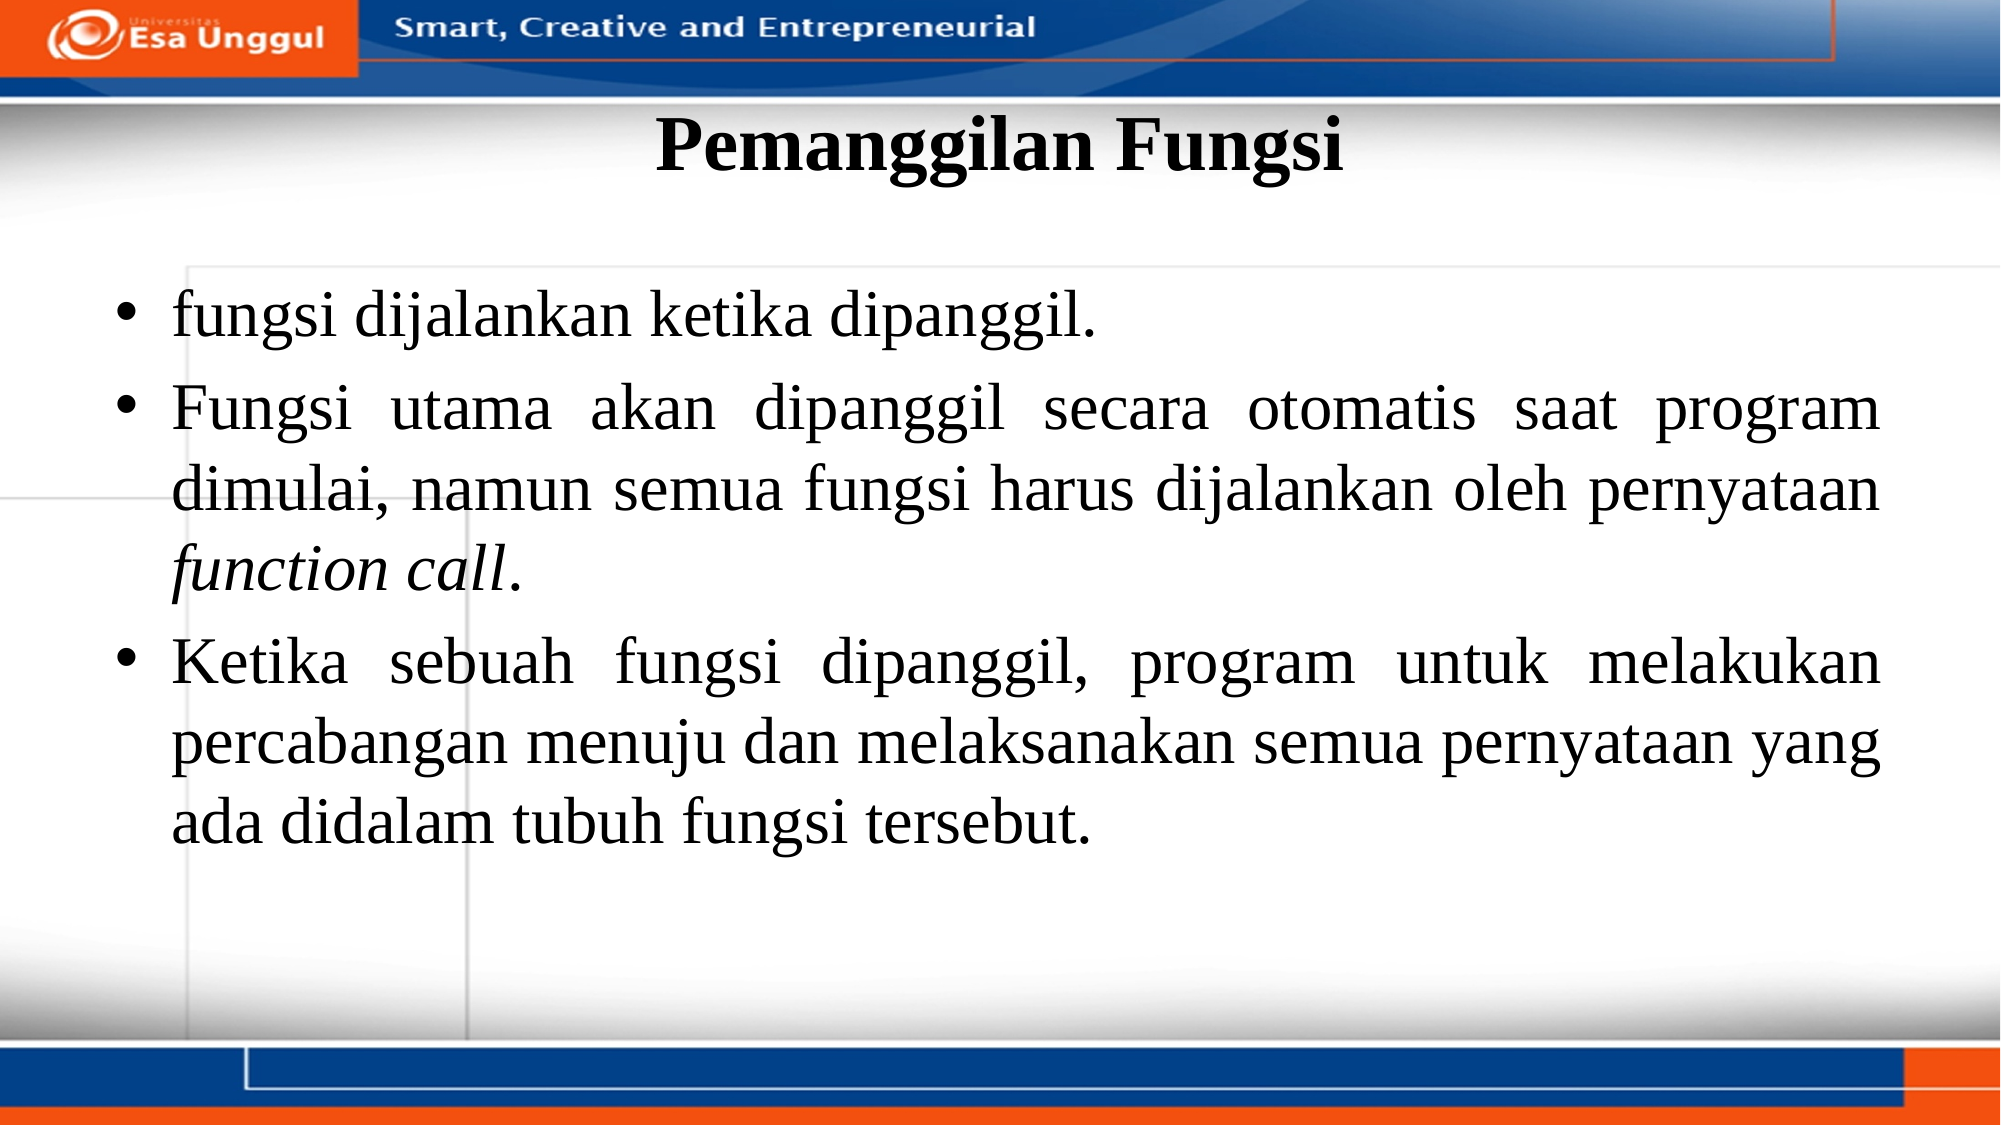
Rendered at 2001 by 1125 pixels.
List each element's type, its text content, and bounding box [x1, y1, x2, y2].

title Pemanggilan Fungsi [99, 45, 1900, 233]
picture [0, 0, 2001, 1125]
list fungsi dijalankan ketika dipanggil. Fungsi utama akan dipanggil secara otomatis saat program dimulai, namun semua fungsi harus dijalankan oleh pernyataan function call. Ketika sebuah fungsi dipanggil, program untuk melakukan percabangan menuju dan melaksanakan semua pernyataan yang ada didalam tubuh fungsi tersebut. [99, 262, 1900, 1005]
